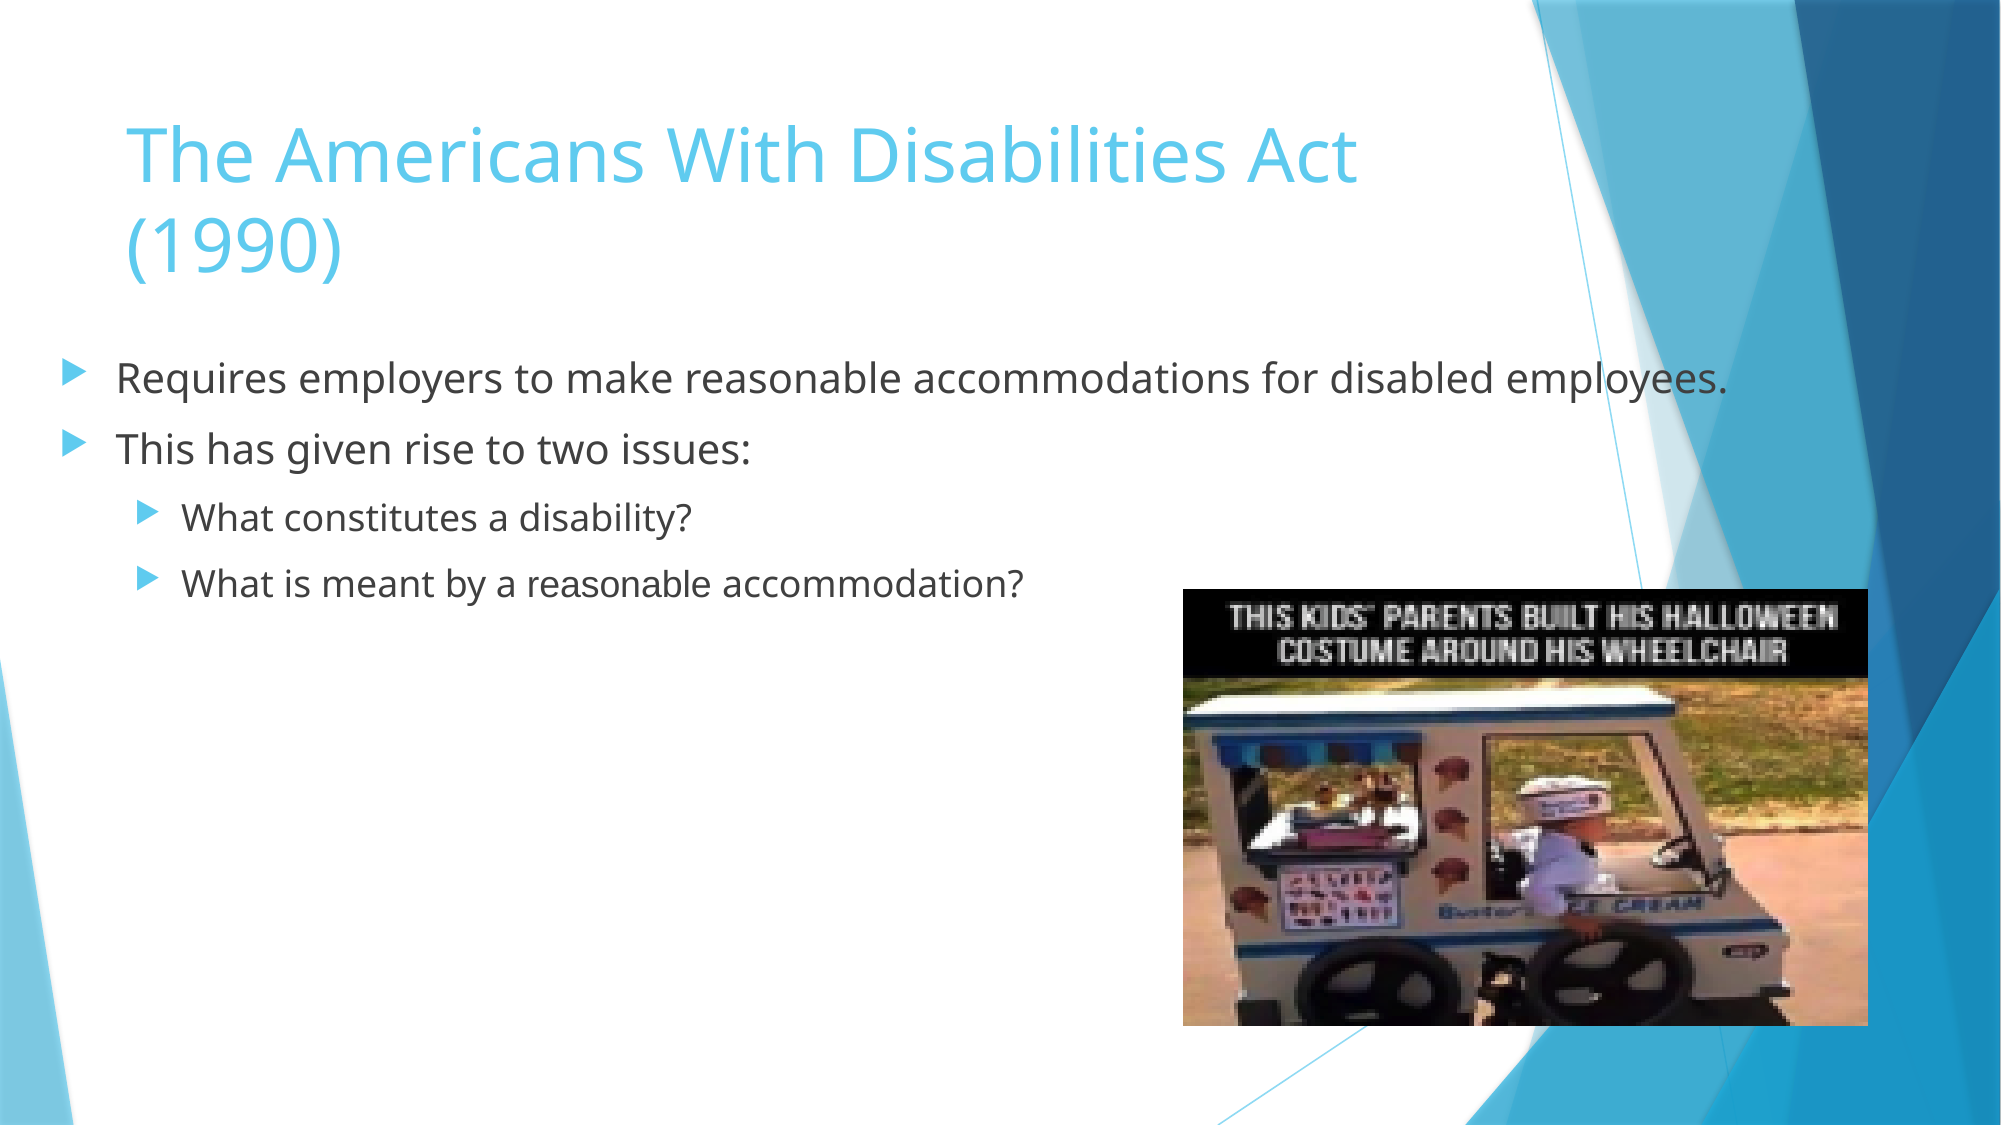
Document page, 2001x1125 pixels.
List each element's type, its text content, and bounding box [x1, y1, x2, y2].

picture [1183, 589, 1868, 1026]
title The Americans With Disabilities Act (1990) [111, 99, 1522, 317]
list Requires employers to make reasonable accommodations for disabled employees. This has given rise to two issues: What constitutes a disability? What is meant by a reasonable accommodation? [44, 344, 1776, 941]
